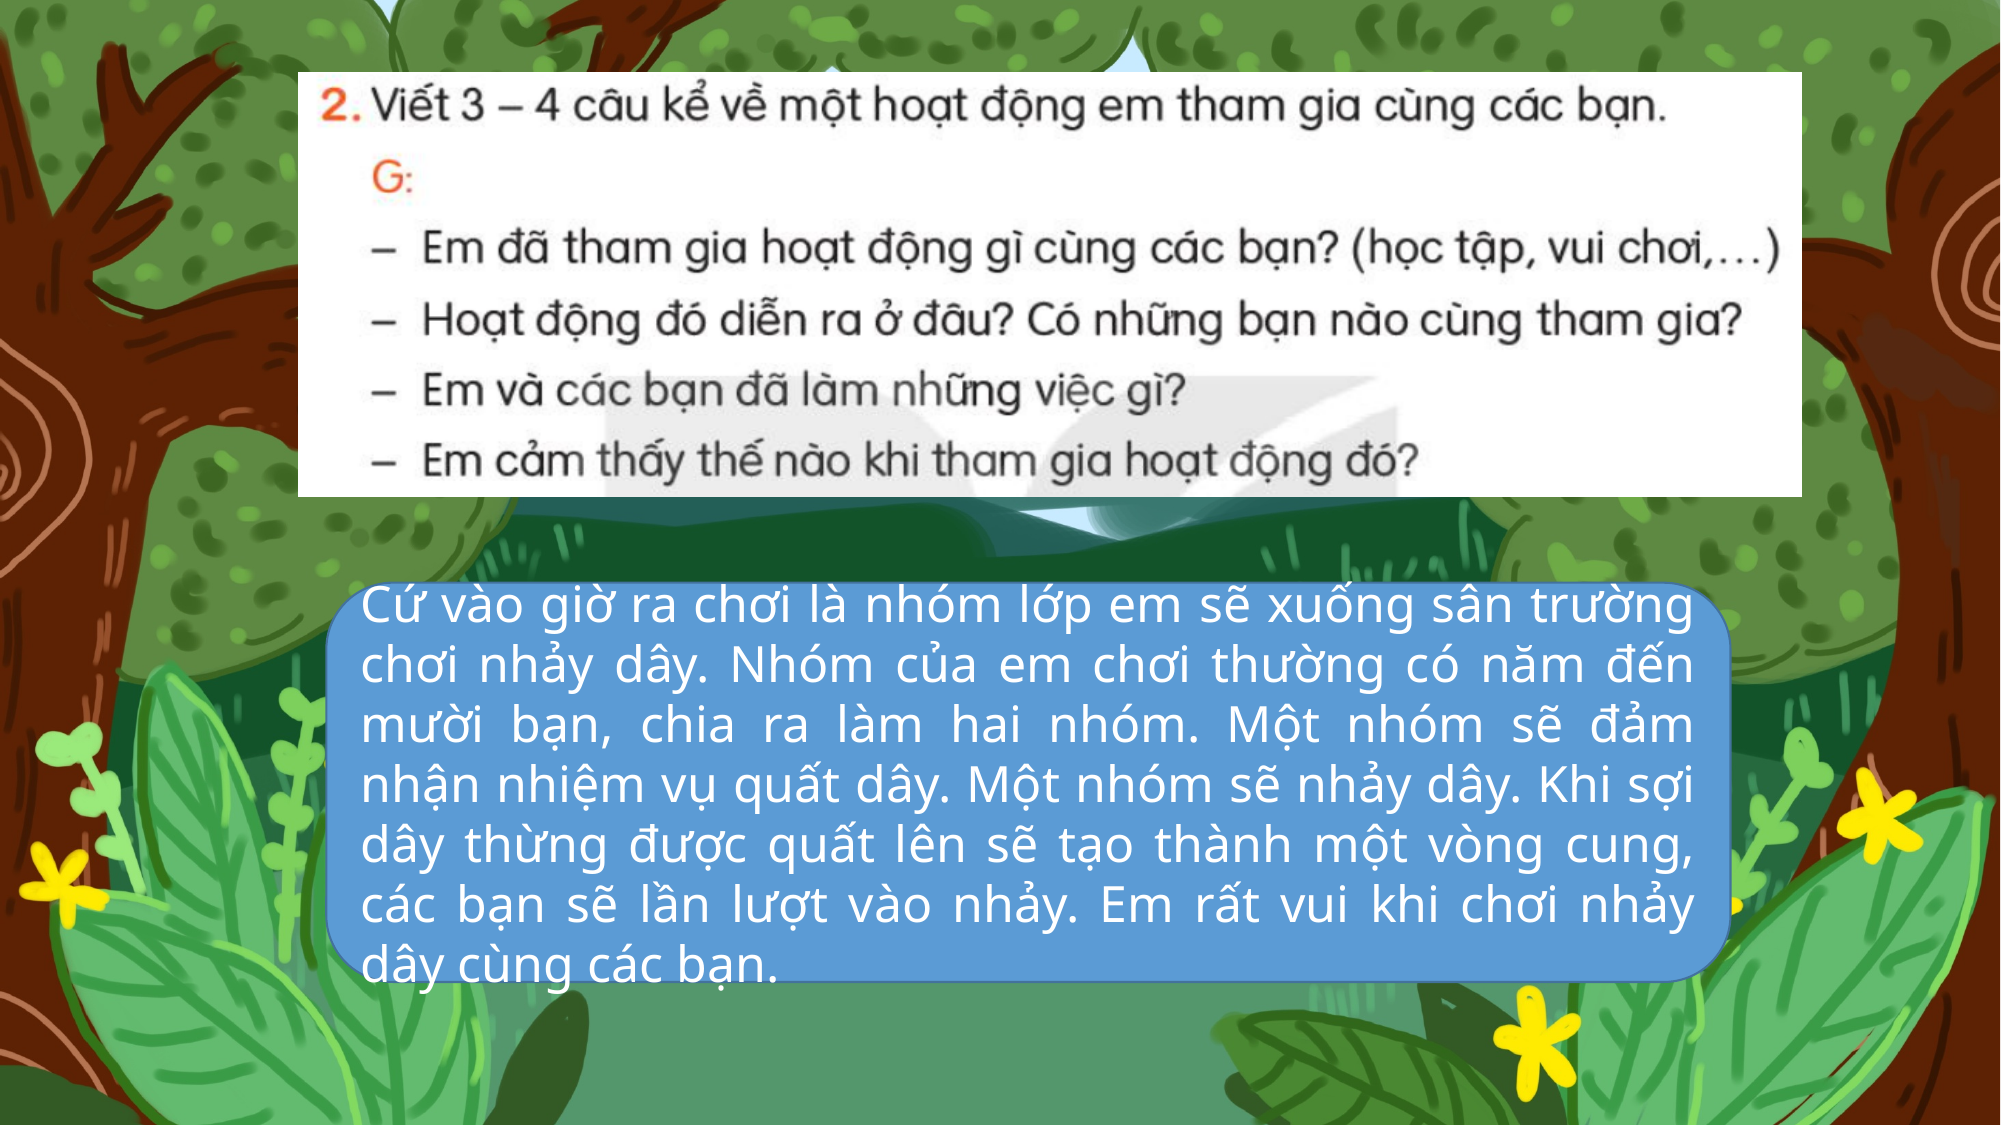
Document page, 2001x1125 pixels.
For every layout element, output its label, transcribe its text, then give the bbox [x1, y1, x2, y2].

text_box Cứ vào giờ ra chơi là nhóm lớp em sẽ xuống sân trường chơi nhảy dây. Nhóm của em chơi thường có năm đến mười bạn, chia ra làm hai nhóm. Một nhóm sẽ đảm nhận nhiệm vụ quất dây. Một nhóm sẽ nhảy dây. Khi sợi dây thừng được quất lên sẽ tạo thành một vòng cung, các bạn sẽ lần lượt vào nhảy. Em rất vui khi chơi nhảy dây cùng các bạn. [325, 581, 1732, 984]
picture [0, 0, 2001, 1125]
